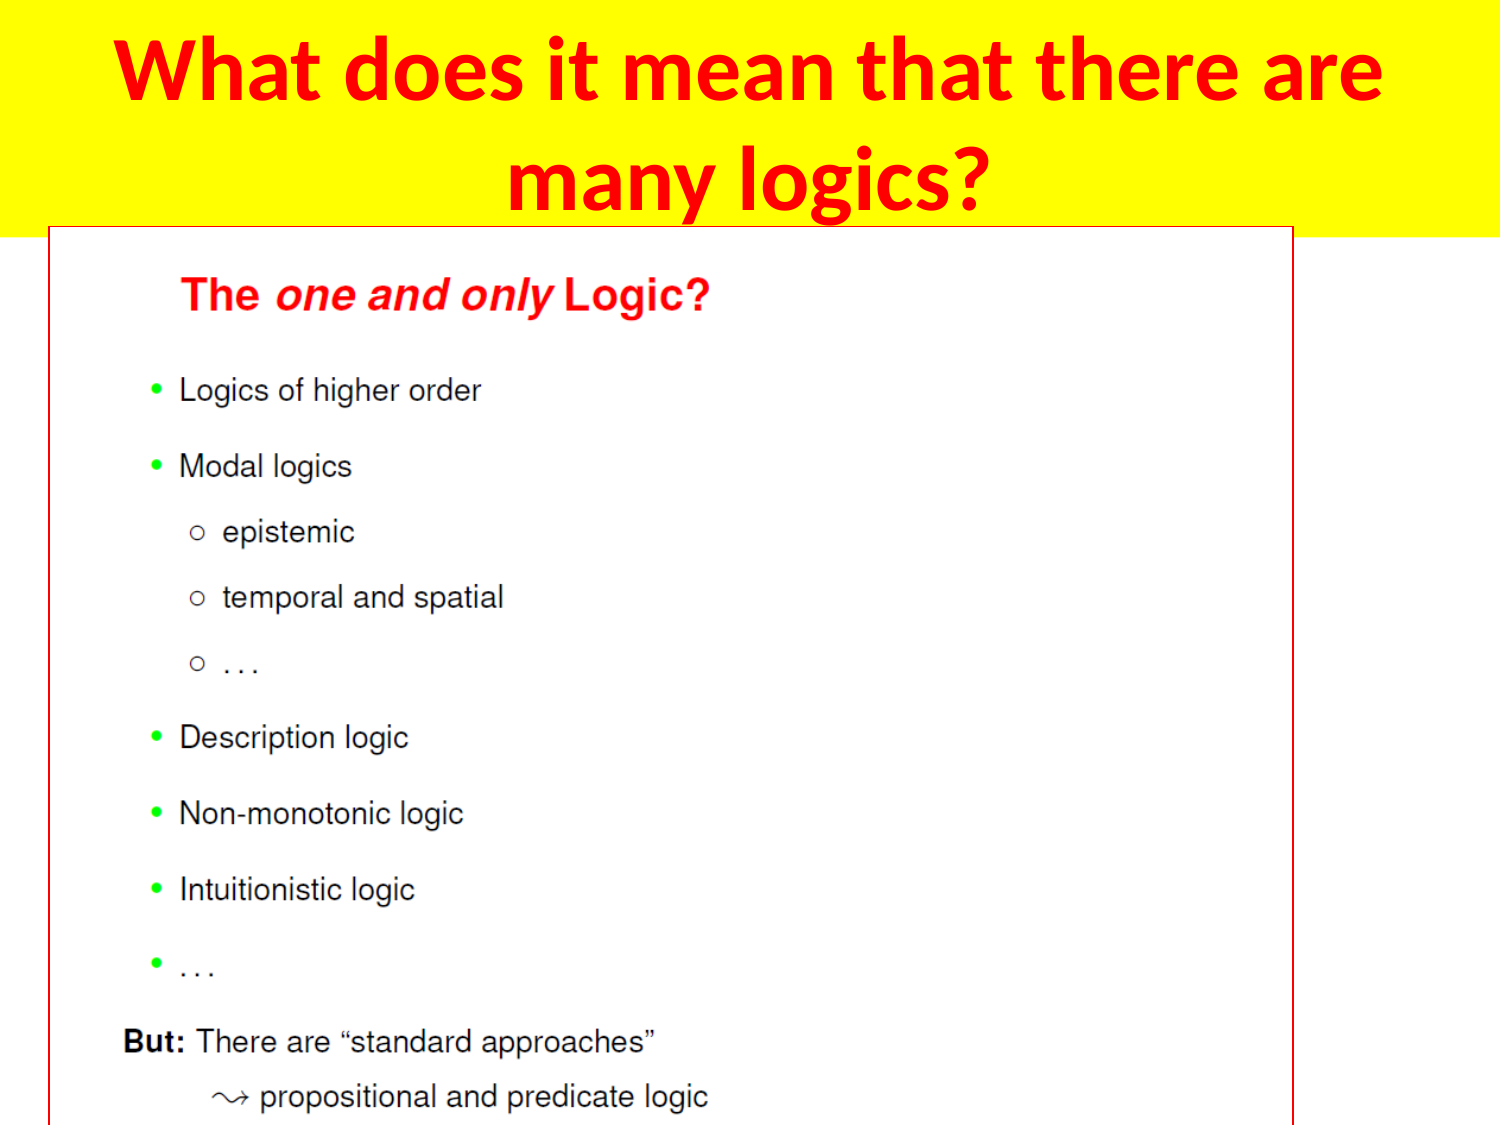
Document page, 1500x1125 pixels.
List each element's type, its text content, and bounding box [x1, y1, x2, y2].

title What does it mean that there are many logics? [0, 0, 1500, 238]
picture [49, 227, 1293, 1125]
